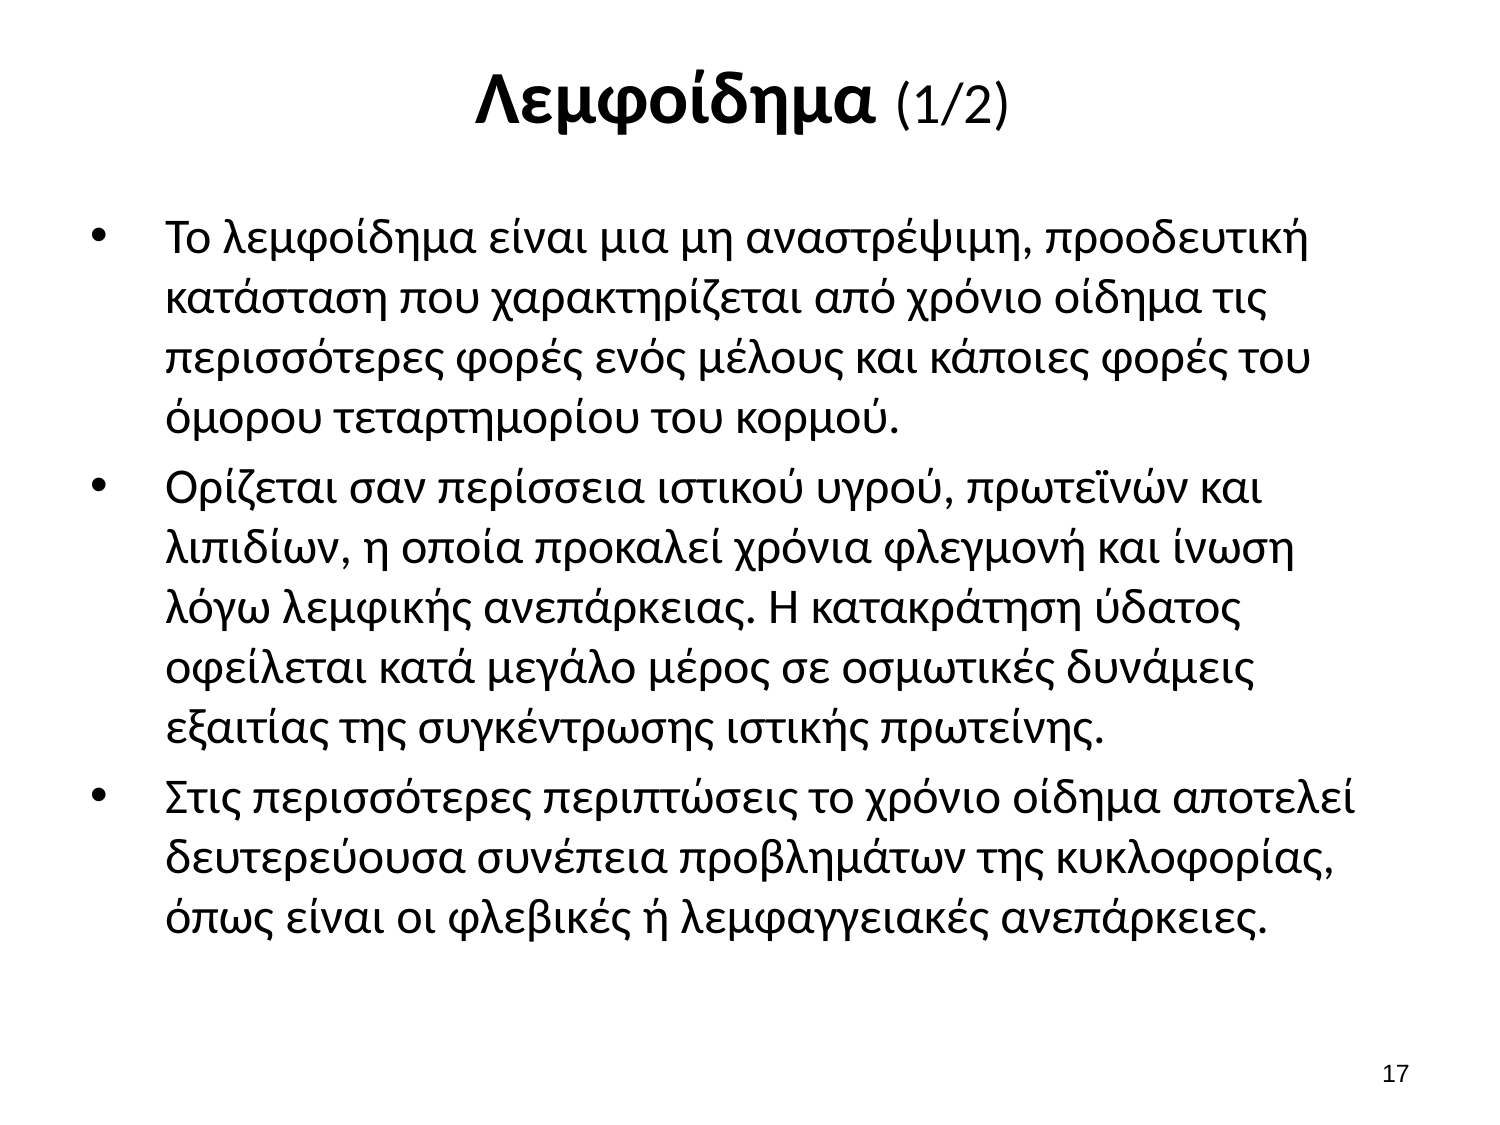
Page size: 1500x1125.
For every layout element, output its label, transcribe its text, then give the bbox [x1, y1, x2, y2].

slide_number 16 [1074, 1042, 1425, 1103]
title Λεμφοίδημα (1/2) [76, 19, 1427, 169]
list Το λεμφοίδημα είναι μια μη αναστρέψιμη, προοδευτική κατάσταση που χαρακτηρίζεται από χρόνιο οίδημα τις περισσότερες φορές ενός μέλους και κάποιες φορές του όμορου τεταρτημορίου του κορμού. Ορίζεται σαν περίσσεια ιστικού υγρού, πρωτεϊνών και λιπιδίων, η οποία προκαλεί χρόνια φλεγμονή και ίνωση λόγω λεμφικής ανεπάρκειας. Η κατακράτηση ύδατος οφείλεται κατά μεγάλο μέρος σε οσμωτικές δυνάμεις εξαιτίας της συγκέντρωσης ιστικής πρωτείνης. Στις περισσότερες περιπτώσεις το χρόνιο οίδημα αποτελεί δευτερεύουσα συνέπεια προβλημάτων της κυκλοφορίας, όπως είναι οι φλεβικές ή λεμφαγγειακές ανεπάρκειες. [75, 196, 1425, 1024]
